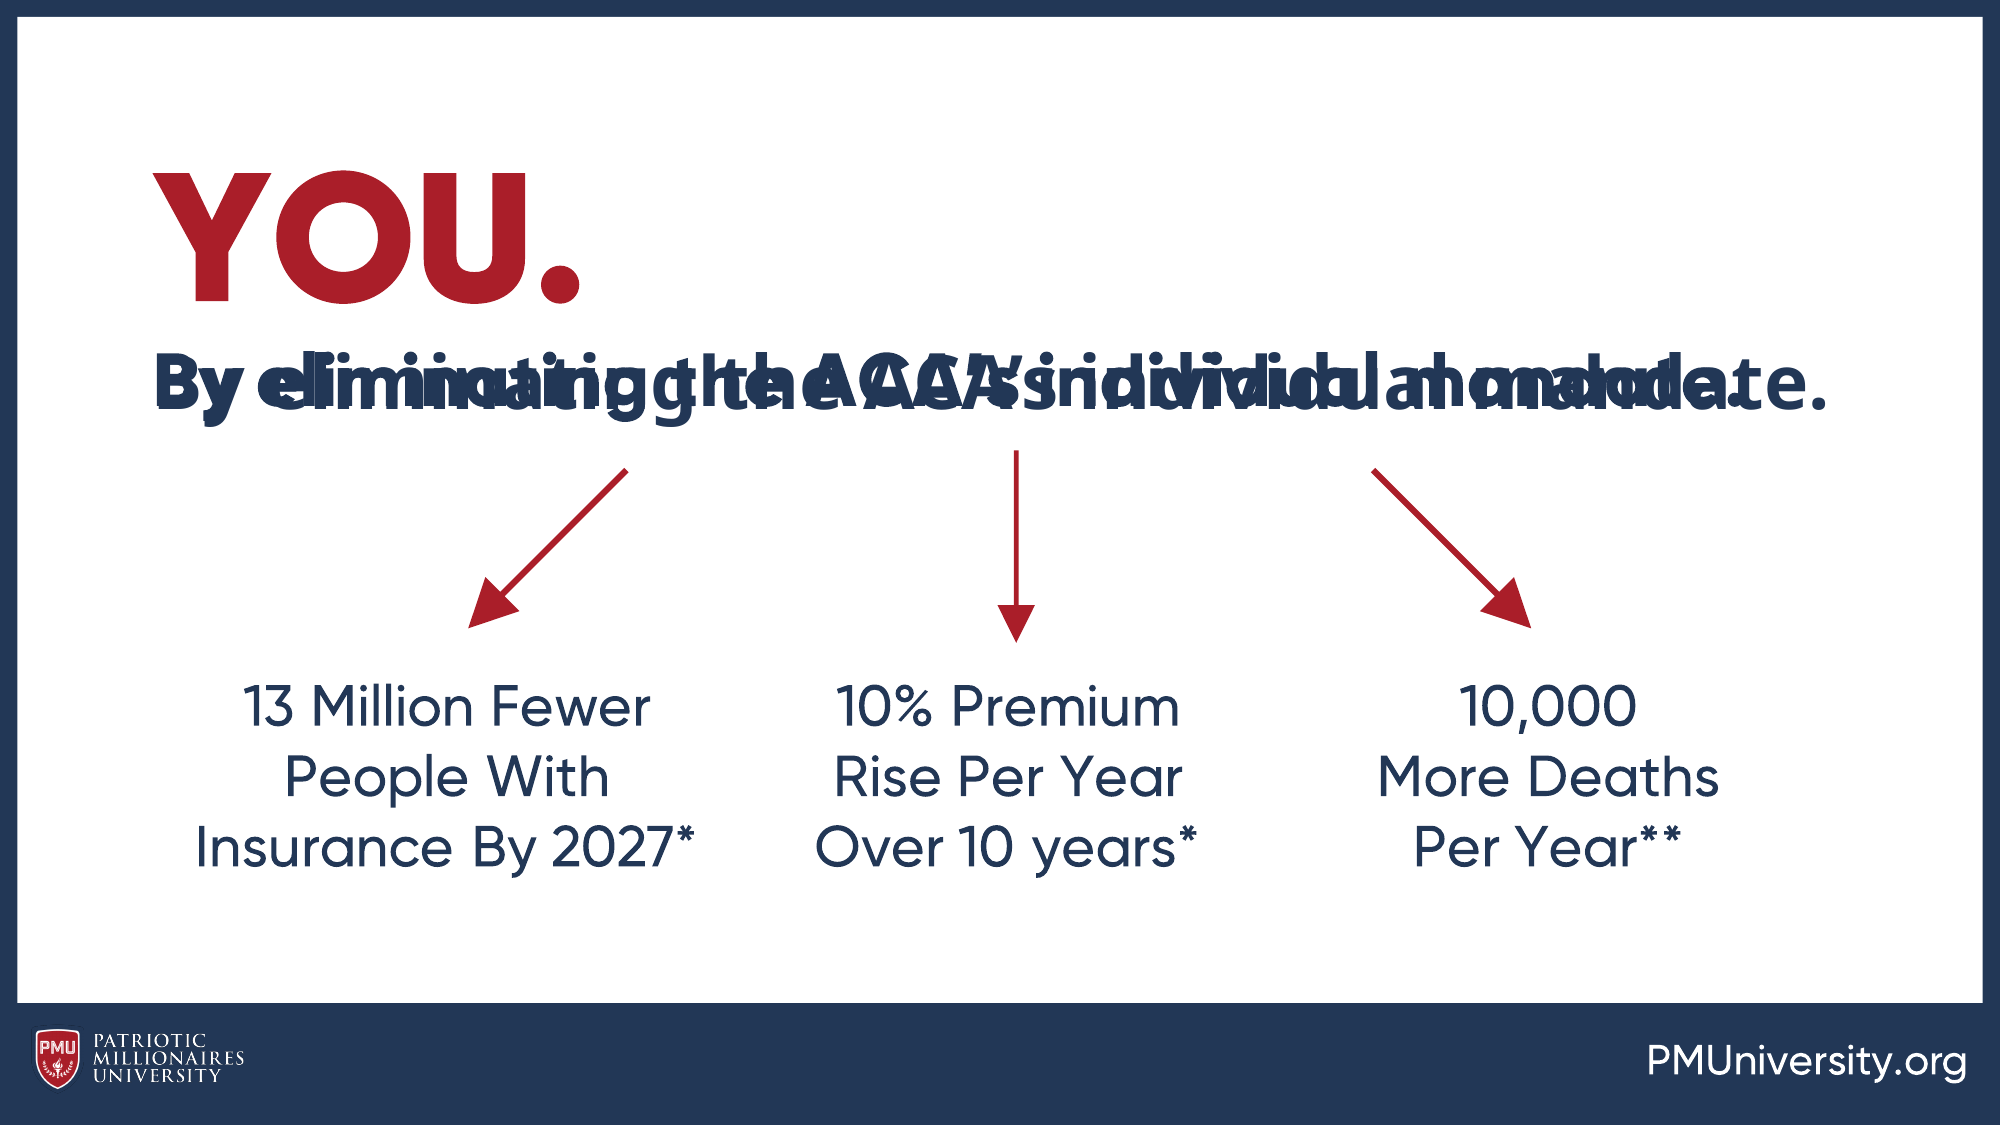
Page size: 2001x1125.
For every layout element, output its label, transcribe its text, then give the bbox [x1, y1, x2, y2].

text_box [359, 695, 368, 728]
text_box [484, 753, 555, 799]
text_box [1364, 349, 1379, 408]
text_box [1557, 351, 1602, 409]
text_box [263, 683, 295, 729]
text_box [1893, 1067, 1903, 1077]
text_box [964, 351, 984, 378]
text_box [995, 448, 1037, 645]
text_box [1482, 834, 1502, 869]
text_box [978, 823, 1015, 870]
text_box [1446, 834, 1481, 870]
text_box [421, 365, 462, 408]
text_box [1094, 764, 1164, 799]
title By eliminating the ACA’s individual mandate. [137, 257, 1888, 513]
text_box [1378, 753, 1421, 799]
text_box [633, 694, 653, 728]
text_box [443, 693, 474, 728]
text_box [150, 171, 274, 304]
text_box [1315, 365, 1360, 409]
text_box [1057, 365, 1098, 408]
text_box [371, 681, 381, 728]
text_box [1903, 1050, 1968, 1086]
text_box [1515, 365, 1556, 408]
text_box [1414, 823, 1447, 869]
text_box [421, 171, 528, 306]
text_box [1099, 694, 1130, 729]
text_box [358, 682, 369, 694]
text_box [856, 682, 893, 729]
text_box [1530, 682, 1638, 729]
text_box [286, 753, 318, 799]
text_box [1423, 764, 1511, 799]
text_box [668, 355, 698, 409]
text_box [1272, 366, 1313, 409]
text_box [701, 351, 742, 408]
text_box [301, 349, 317, 408]
text_box [473, 823, 539, 880]
text_box [871, 765, 880, 798]
text_box [538, 263, 582, 306]
text_box [1087, 682, 1098, 694]
text_box [893, 682, 934, 729]
text_box [1088, 695, 1097, 728]
text_box [803, 351, 859, 408]
text_box [302, 834, 355, 870]
text_box [492, 683, 554, 729]
text_box [1516, 717, 1529, 736]
text_box [1528, 753, 1661, 799]
text_box [357, 834, 454, 870]
text_box [319, 349, 337, 408]
text_box [1030, 834, 1131, 880]
text_box [602, 365, 648, 425]
text_box [274, 168, 413, 306]
text_box [318, 764, 424, 810]
text_box [1680, 365, 1724, 409]
text_box [560, 365, 601, 408]
text_box [435, 764, 470, 799]
text_box [425, 752, 434, 798]
text_box [1662, 753, 1721, 799]
text_box [210, 834, 268, 870]
text_box [1026, 764, 1046, 799]
text_box [857, 350, 965, 409]
text_box [814, 823, 925, 870]
text_box [1604, 355, 1680, 409]
text_box [743, 365, 787, 409]
text_box [15, 15, 1985, 1005]
text_box [545, 756, 578, 799]
text_box [579, 753, 610, 799]
text_box [1368, 465, 1534, 631]
text_box [1512, 823, 1551, 869]
text_box [881, 764, 942, 799]
text_box [952, 683, 985, 728]
text_box [384, 681, 393, 728]
text_box [1647, 1042, 1705, 1077]
text_box [466, 465, 631, 631]
text_box [869, 753, 881, 764]
text_box [401, 349, 420, 408]
text_box [255, 365, 299, 409]
text_box [269, 835, 300, 870]
text_box [956, 823, 977, 869]
text_box [396, 695, 406, 728]
text_box [1458, 683, 1478, 728]
text_box [1466, 365, 1512, 409]
text_box [241, 683, 262, 728]
text_box [407, 693, 442, 729]
text_box [1133, 693, 1180, 728]
text_box [463, 355, 539, 409]
text_box [1099, 351, 1144, 409]
text_box [986, 693, 1038, 729]
text_box [835, 753, 870, 799]
text_box [1133, 834, 1177, 870]
text_box [550, 822, 696, 870]
text_box [338, 365, 400, 408]
text_box [1178, 823, 1199, 843]
text_box [1734, 1042, 1895, 1085]
text_box [0, 0, 2000, 1125]
text_box [197, 824, 207, 868]
text_box [1662, 823, 1683, 843]
text_box [1706, 1042, 1733, 1078]
text_box [1058, 753, 1096, 799]
text_box [1037, 349, 1056, 408]
text_box [984, 365, 1021, 409]
text_box [926, 834, 946, 869]
text_box [1548, 834, 1618, 870]
text_box [1480, 682, 1516, 729]
text_box [395, 682, 407, 694]
text_box [990, 764, 1025, 799]
text_box [1725, 390, 1744, 409]
text_box [312, 683, 355, 728]
text_box [834, 683, 855, 728]
text_box [1147, 349, 1225, 408]
text_box [540, 349, 559, 408]
text_box [1039, 693, 1086, 728]
text_box [1224, 351, 1270, 409]
text_box [1620, 823, 1660, 869]
picture [6, 1000, 269, 1117]
text_box [1166, 764, 1185, 799]
text_box [958, 753, 991, 799]
text_box [553, 693, 632, 729]
text_box [154, 351, 240, 423]
text_box [1404, 365, 1465, 408]
